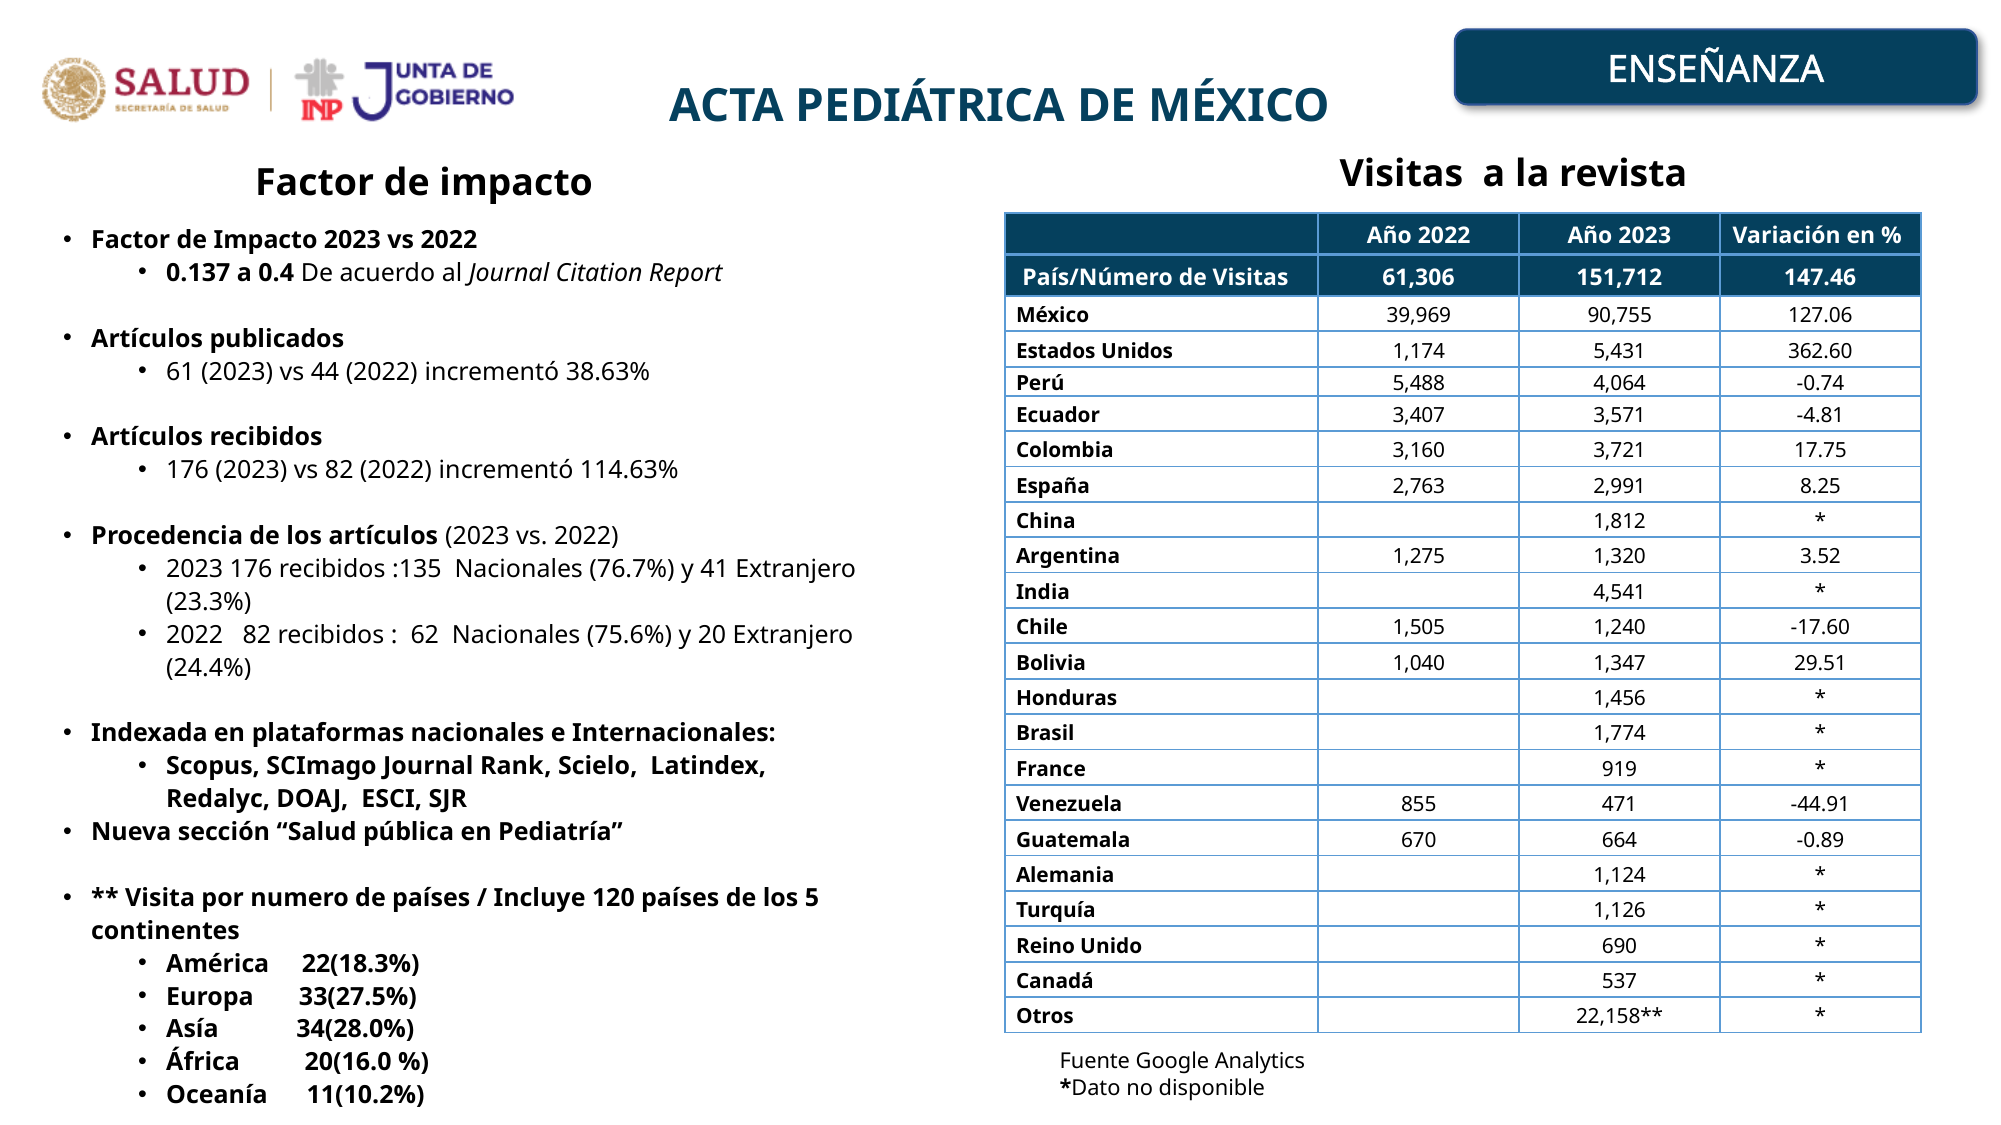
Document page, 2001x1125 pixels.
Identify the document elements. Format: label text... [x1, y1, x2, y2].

table_cell 1,812 [1520, 503, 1719, 536]
table_cell 2,763 [1319, 467, 1518, 501]
table_cell * [1721, 927, 1920, 961]
table_cell Ecuador [1006, 397, 1317, 430]
table_cell 3.52 [1721, 538, 1920, 572]
table_cell [1319, 503, 1518, 536]
table_cell -0.89 [1721, 821, 1920, 855]
table_cell 22,158** [1520, 998, 1719, 1032]
table_cell 29.51 [1721, 644, 1920, 678]
table_cell India [1006, 573, 1317, 607]
table_cell * [1721, 998, 1920, 1032]
table_cell 17.75 [1721, 432, 1920, 466]
table_cell 3,571 [1520, 397, 1719, 430]
table_cell Bolivia [1006, 644, 1317, 678]
table_cell * [1721, 715, 1920, 749]
table_cell Reino Unido [1006, 927, 1317, 961]
table_cell [1319, 892, 1518, 925]
table_cell 1,174 [1319, 332, 1518, 366]
table_cell * [1721, 750, 1920, 784]
table_cell Turquía [1006, 892, 1317, 925]
table_cell Otros [1006, 998, 1317, 1032]
table_cell 855 [1319, 786, 1518, 819]
table_cell Chile [1006, 609, 1317, 642]
table_cell 362.60 [1721, 332, 1920, 366]
table_cell 1,124 [1520, 856, 1719, 890]
table_cell 1,347 [1520, 644, 1719, 678]
table_cell Guatemala [1006, 821, 1317, 855]
picture [3, 0, 1997, 1125]
table_header Variación en % [1721, 214, 1920, 253]
table_cell 127.06 [1721, 297, 1920, 330]
table_cell * [1721, 892, 1920, 925]
table_cell España [1006, 467, 1317, 501]
text_box ACTA PEDIÁTRICA DE MÉXICO [484, 68, 1516, 138]
table_cell Perú [1006, 368, 1317, 395]
table_cell 8.25 [1721, 467, 1920, 501]
table_cell France [1006, 750, 1317, 784]
table_cell Honduras [1006, 680, 1317, 713]
table_cell [1319, 573, 1518, 607]
table_cell * [1721, 573, 1920, 607]
table_cell 537 [1520, 963, 1719, 996]
table_cell Colombia [1006, 432, 1317, 466]
table_cell 1,126 [1520, 892, 1719, 925]
table_cell * [1721, 503, 1920, 536]
table_cell México [1006, 297, 1317, 330]
table_cell * [1721, 680, 1920, 713]
table_cell Canadá [1006, 963, 1317, 996]
table_cell 1,774 [1520, 715, 1719, 749]
table_cell 3,721 [1520, 432, 1719, 466]
table_cell Venezuela [1006, 786, 1317, 819]
table_cell 1,456 [1520, 680, 1719, 713]
table_cell [1319, 963, 1518, 996]
table_cell [1319, 680, 1518, 713]
table_cell 919 [1520, 750, 1719, 784]
table_cell [1319, 715, 1518, 749]
table_cell 5,488 [1319, 368, 1518, 395]
text_box ENSEÑANZA [1453, 28, 1978, 106]
table_cell Alemania [1006, 856, 1317, 890]
table_cell 2,991 [1520, 467, 1719, 501]
table_cell Argentina [1006, 538, 1317, 572]
table_cell Brasil [1006, 715, 1317, 749]
table_cell 39,969 [1319, 297, 1518, 330]
table_cell * [1721, 856, 1920, 890]
table_cell País/Número de Visitas [1006, 256, 1317, 295]
table_cell 1,320 [1520, 538, 1719, 572]
table_cell 670 [1319, 821, 1518, 855]
table_cell 3,407 [1319, 397, 1518, 430]
table_cell 690 [1520, 927, 1719, 961]
text_box Factor de Impacto 2023 vs 2022 0.137 a 0.4 De acuerdo al Journal Citation Report Artículos publicados 61 (2023) vs 44 (2022) incrementó 38.63% Artículos recibidos 176 (2023) vs 82 (2022) incrementó 114.63% Procedencia de los artículos (2023 vs. 2022) 2023 176 recibidos :135 Nacionales (76.7%) y 41 Extranjero (23.3%) 2022 82 recibidos : 62 Nacionales (75.6%) y 20 Extranjero (24.4%) Indexada en plataformas nacionales e Internacionales: Scopus, SCImago Journal Rank, Scielo, Latindex, Redalyc, DOAJ, ESCI, SJR Nueva sección “Salud pública en Pediatría” ** Visita por numero de países / Incluye 120 países de los 5 continentes América 22(18.3%) Europa 33(27.5%) Asía 34(28.0%) África 20(16.0 %) Oceanía 11(10.2%) [48, 213, 885, 1117]
table_cell * [1721, 963, 1920, 996]
text_box Fuente Google Analytics *Dato no disponible [1044, 1039, 1723, 1125]
table_cell -17.60 [1721, 609, 1920, 642]
table_cell 4,541 [1520, 573, 1719, 607]
table_cell 3,160 [1319, 432, 1518, 466]
table_cell 90,755 [1520, 297, 1719, 330]
table_cell 147.46 [1721, 256, 1920, 295]
table_cell 5,431 [1520, 332, 1719, 366]
table_cell -0.74 [1721, 368, 1920, 395]
table_cell 1,040 [1319, 644, 1518, 678]
table_cell 1,275 [1319, 538, 1518, 572]
table_cell 664 [1520, 821, 1719, 855]
table_header [1006, 214, 1317, 253]
text_box Visitas a la revista [1324, 141, 1713, 247]
table_cell China [1006, 503, 1317, 536]
table_header Año 2023 [1520, 214, 1719, 253]
table_cell [1319, 927, 1518, 961]
table_cell -4.81 [1721, 397, 1920, 430]
table_header Año 2022 [1319, 214, 1518, 253]
table_cell 471 [1520, 786, 1719, 819]
table_cell 1,505 [1319, 609, 1518, 642]
table_cell [1319, 856, 1518, 890]
table_cell [1319, 998, 1518, 1032]
table_cell 151,712 [1520, 256, 1719, 295]
table_cell [1319, 750, 1518, 784]
text_box Factor de impacto [240, 150, 609, 256]
table_cell Estados Unidos [1006, 332, 1317, 366]
table_cell 4,064 [1520, 368, 1719, 395]
table_cell -44.91 [1721, 786, 1920, 819]
table_cell 1,240 [1520, 609, 1719, 642]
table_cell 61,306 [1319, 256, 1518, 295]
